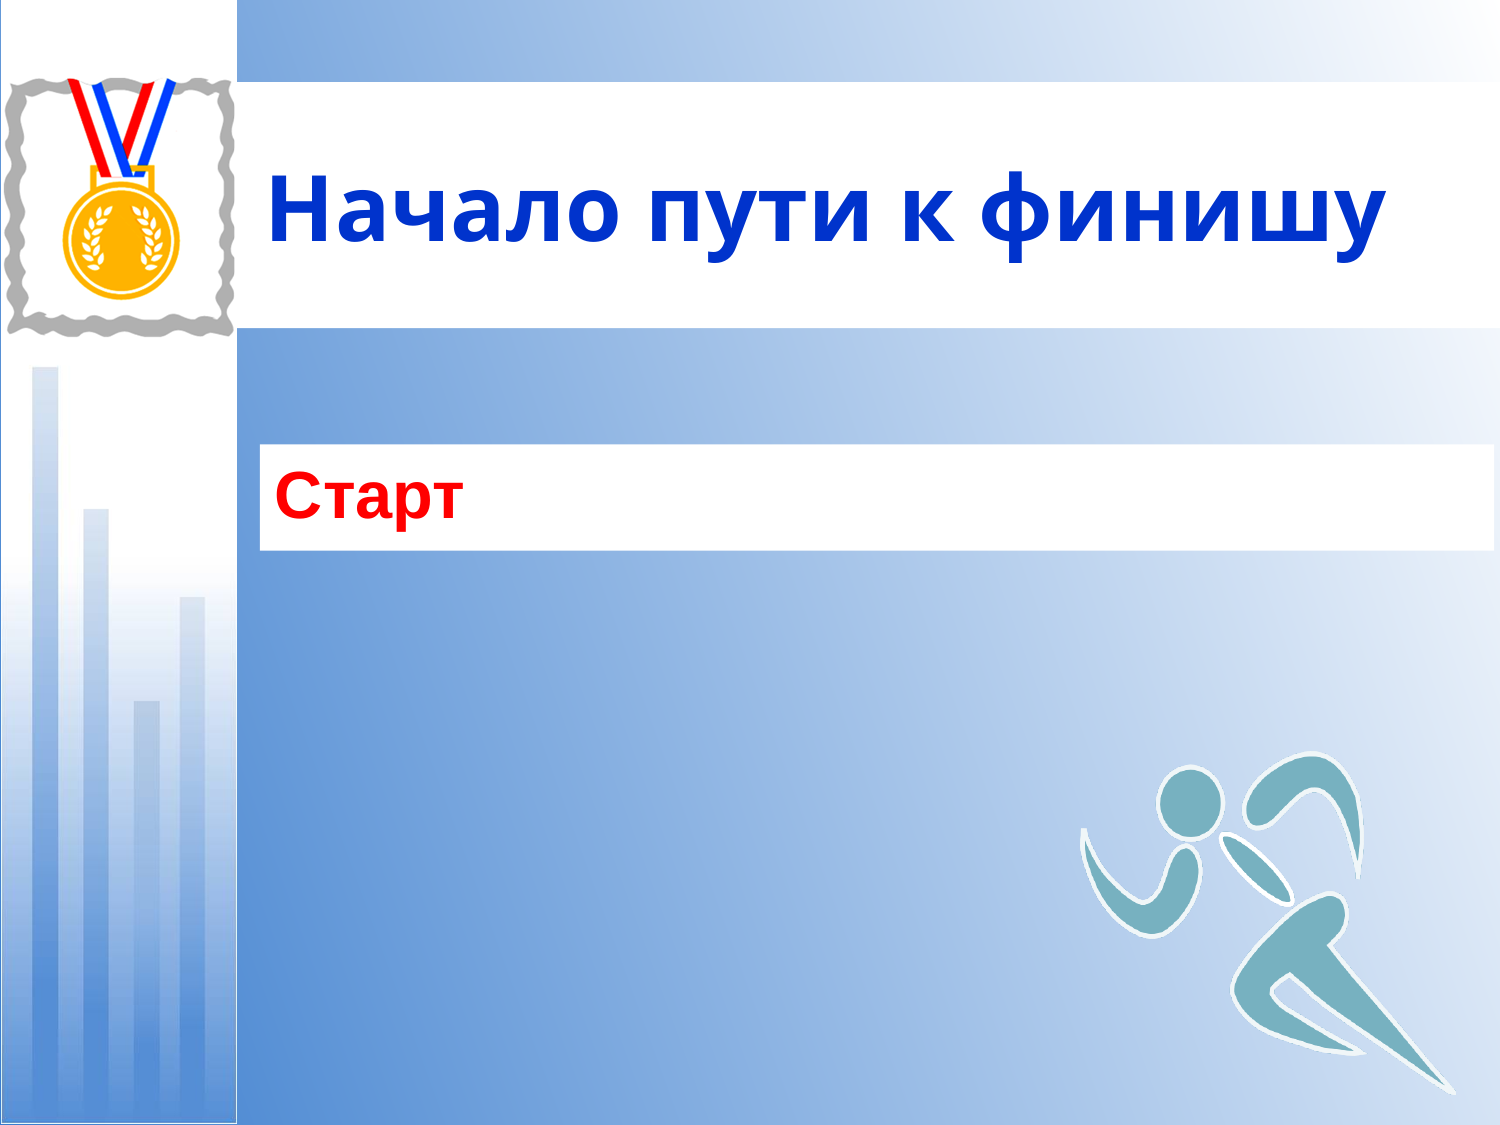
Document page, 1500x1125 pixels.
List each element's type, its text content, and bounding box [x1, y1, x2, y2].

list Старт [259, 444, 1495, 551]
picture [0, 0, 238, 1125]
picture [1080, 751, 1457, 1095]
title Начало пути к финишу [234, 82, 1500, 329]
